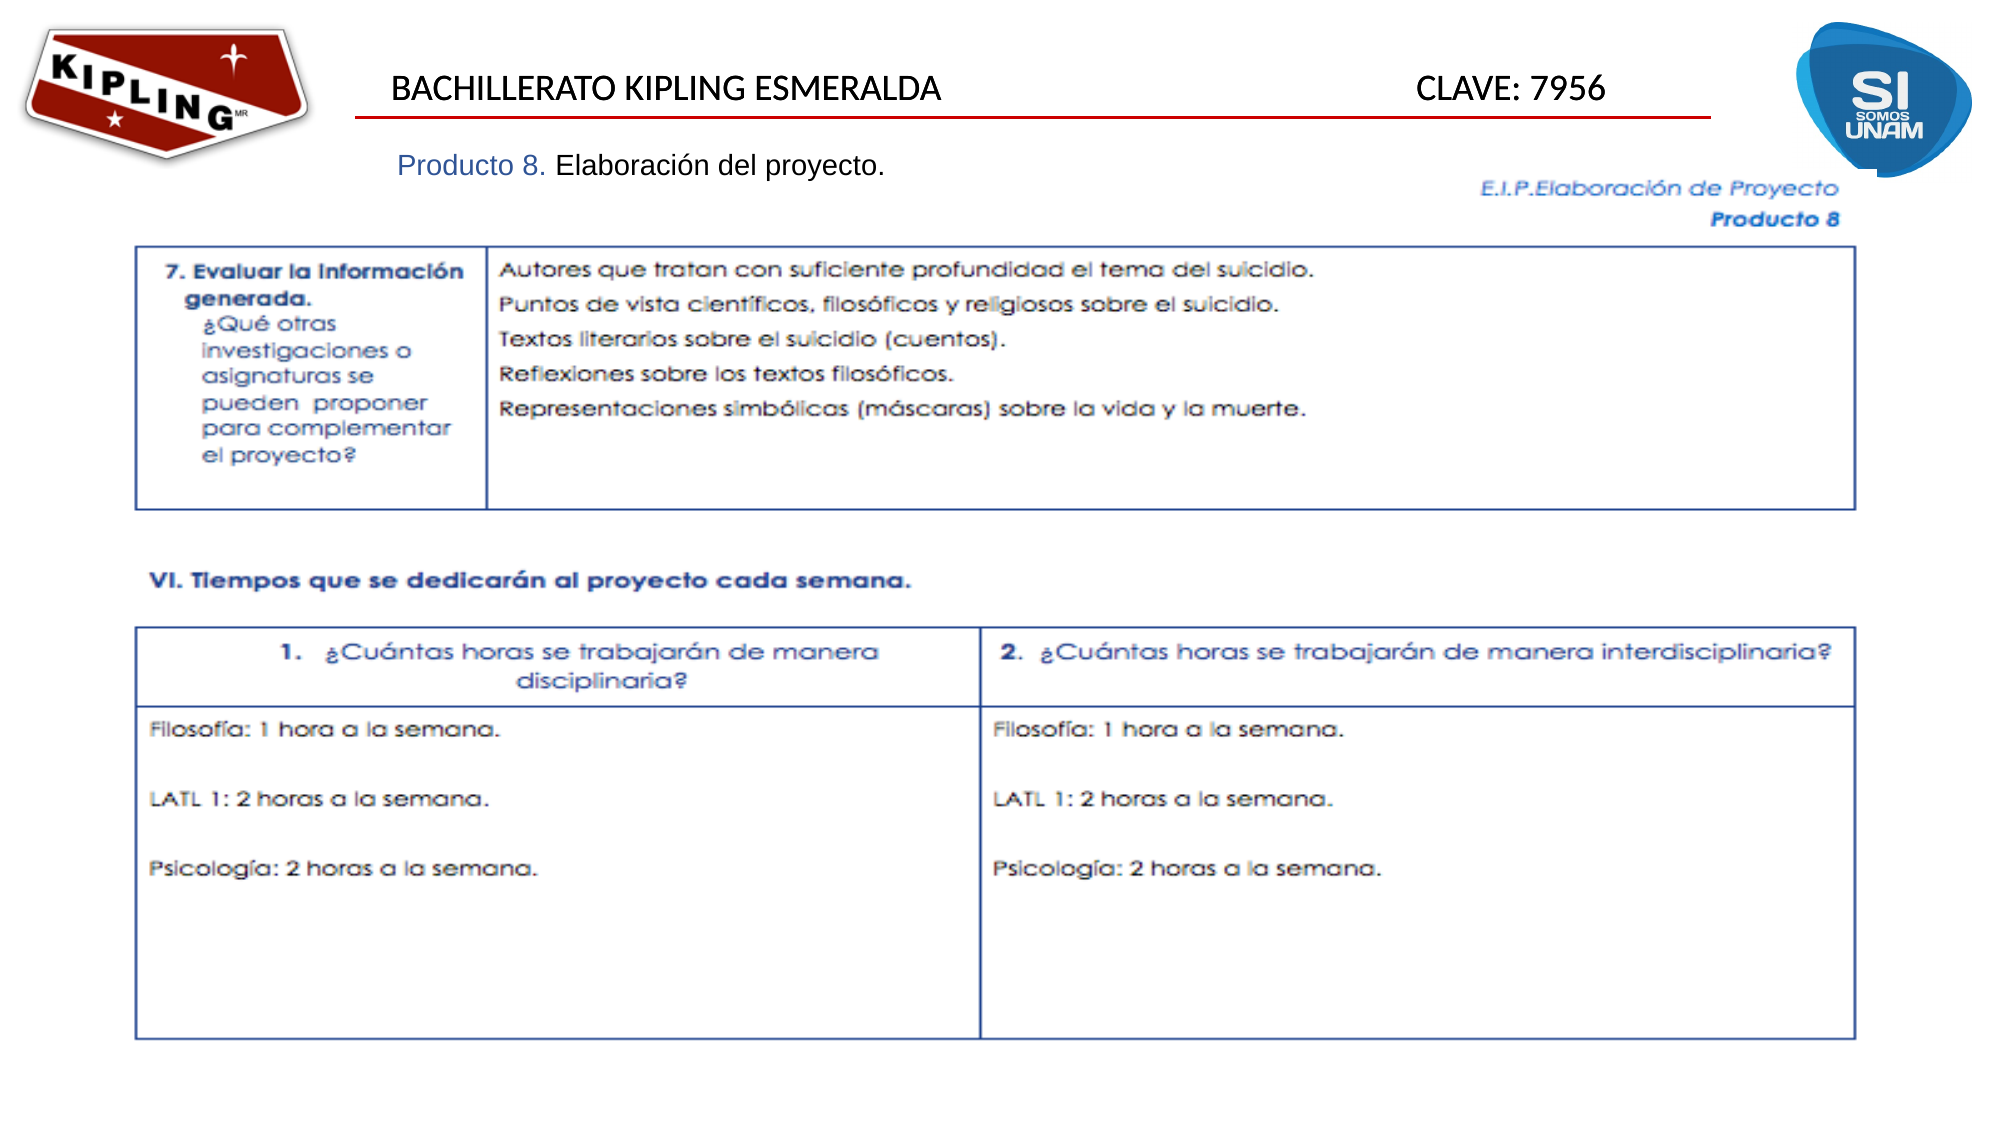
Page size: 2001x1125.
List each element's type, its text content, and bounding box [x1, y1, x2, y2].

picture [17, 22, 1972, 1051]
text_box Producto 8. Elaboración del proyecto. [389, 103, 1221, 168]
